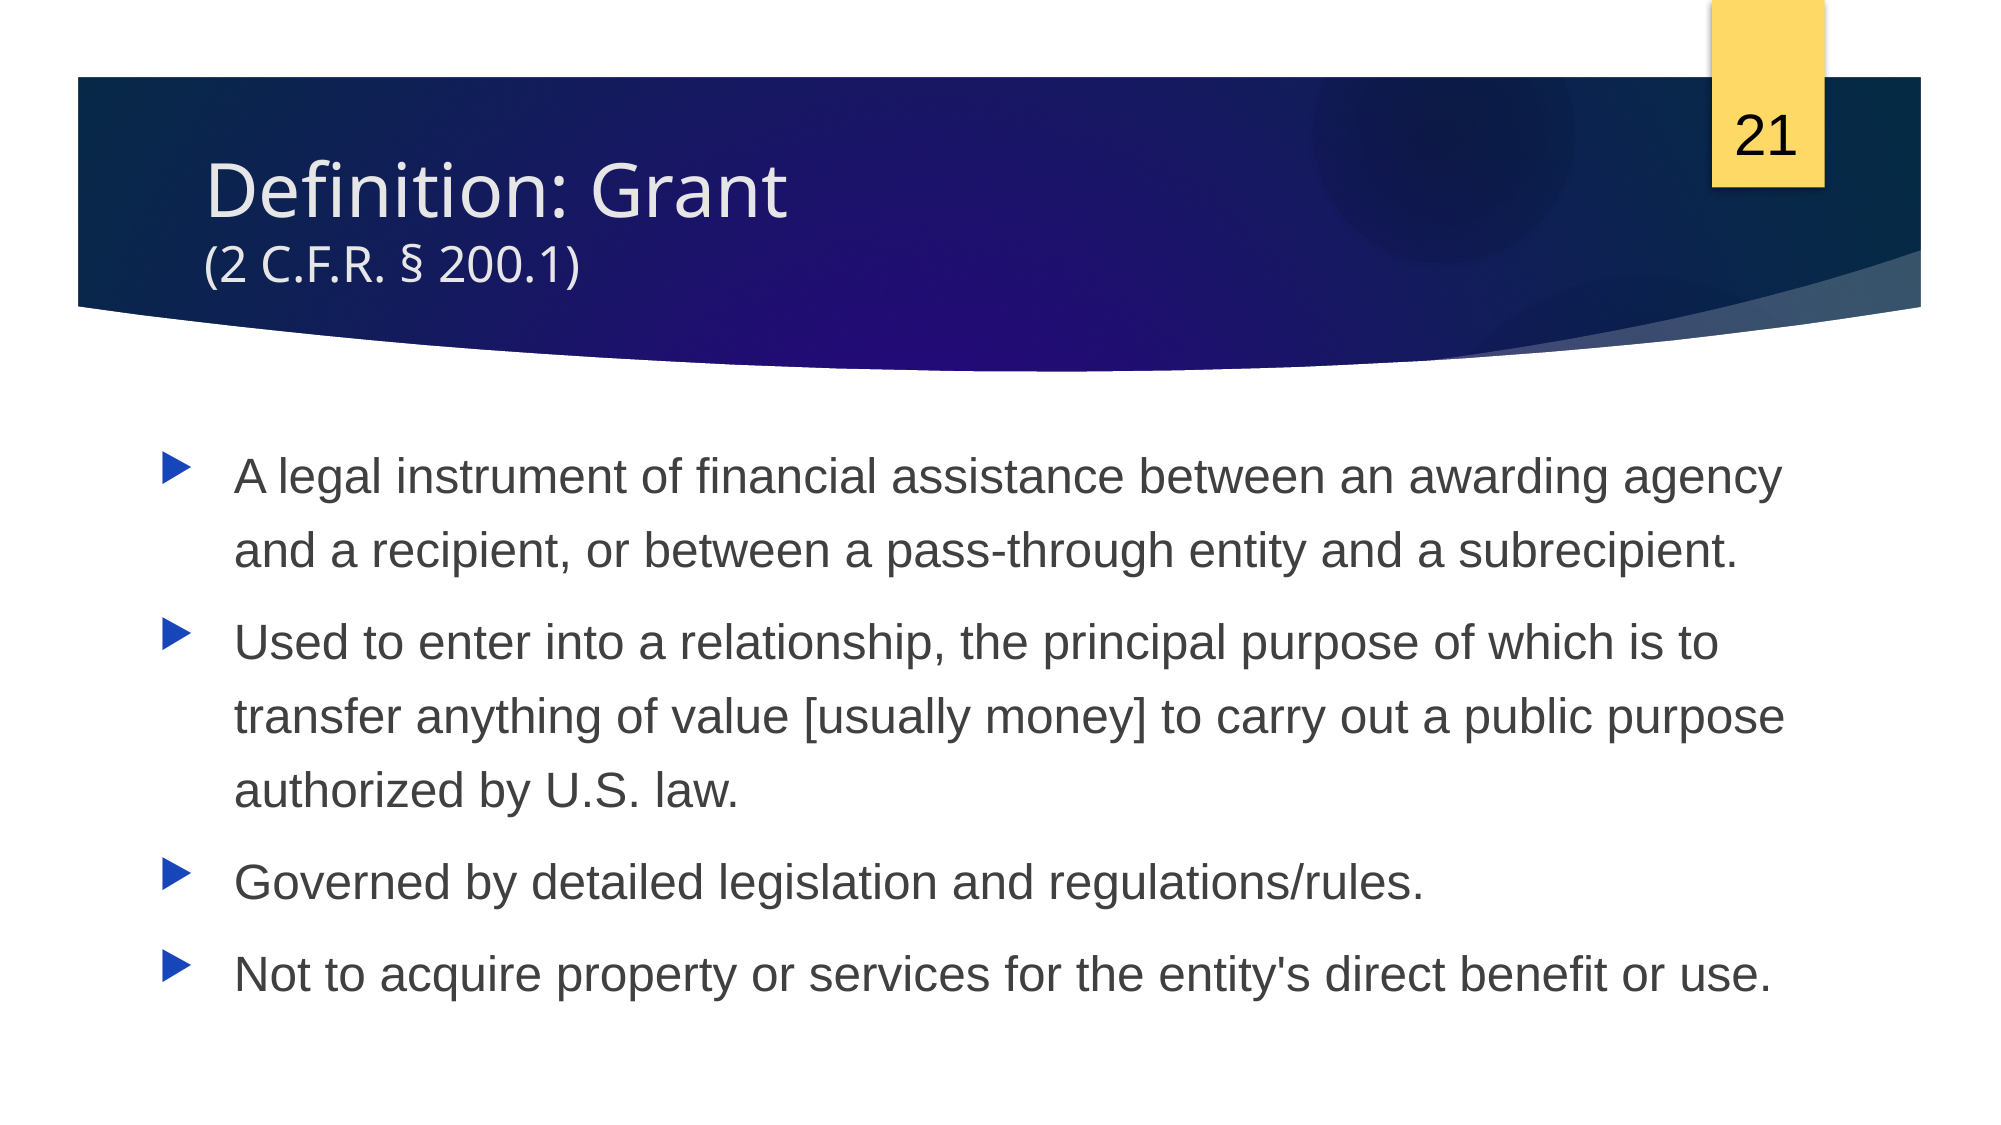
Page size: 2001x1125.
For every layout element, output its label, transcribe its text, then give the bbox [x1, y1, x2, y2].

slide_number 21 [1698, 48, 1836, 175]
title Definition: Grant (2 C.F.R. § 200.1) [189, 159, 1627, 276]
list A legal instrument of financial assistance between an awarding agency and a recipient, or between a pass-through entity and a subrecipient. Used to enter into a relationship, the principal purpose of which is to transfer anything of value [usually money] to carry out a public purpose authorized by U.S. law. Governed by detailed legislation and regulations/rules. Not to acquire property or services for the entity's direct benefit or use. [143, 421, 1857, 1019]
